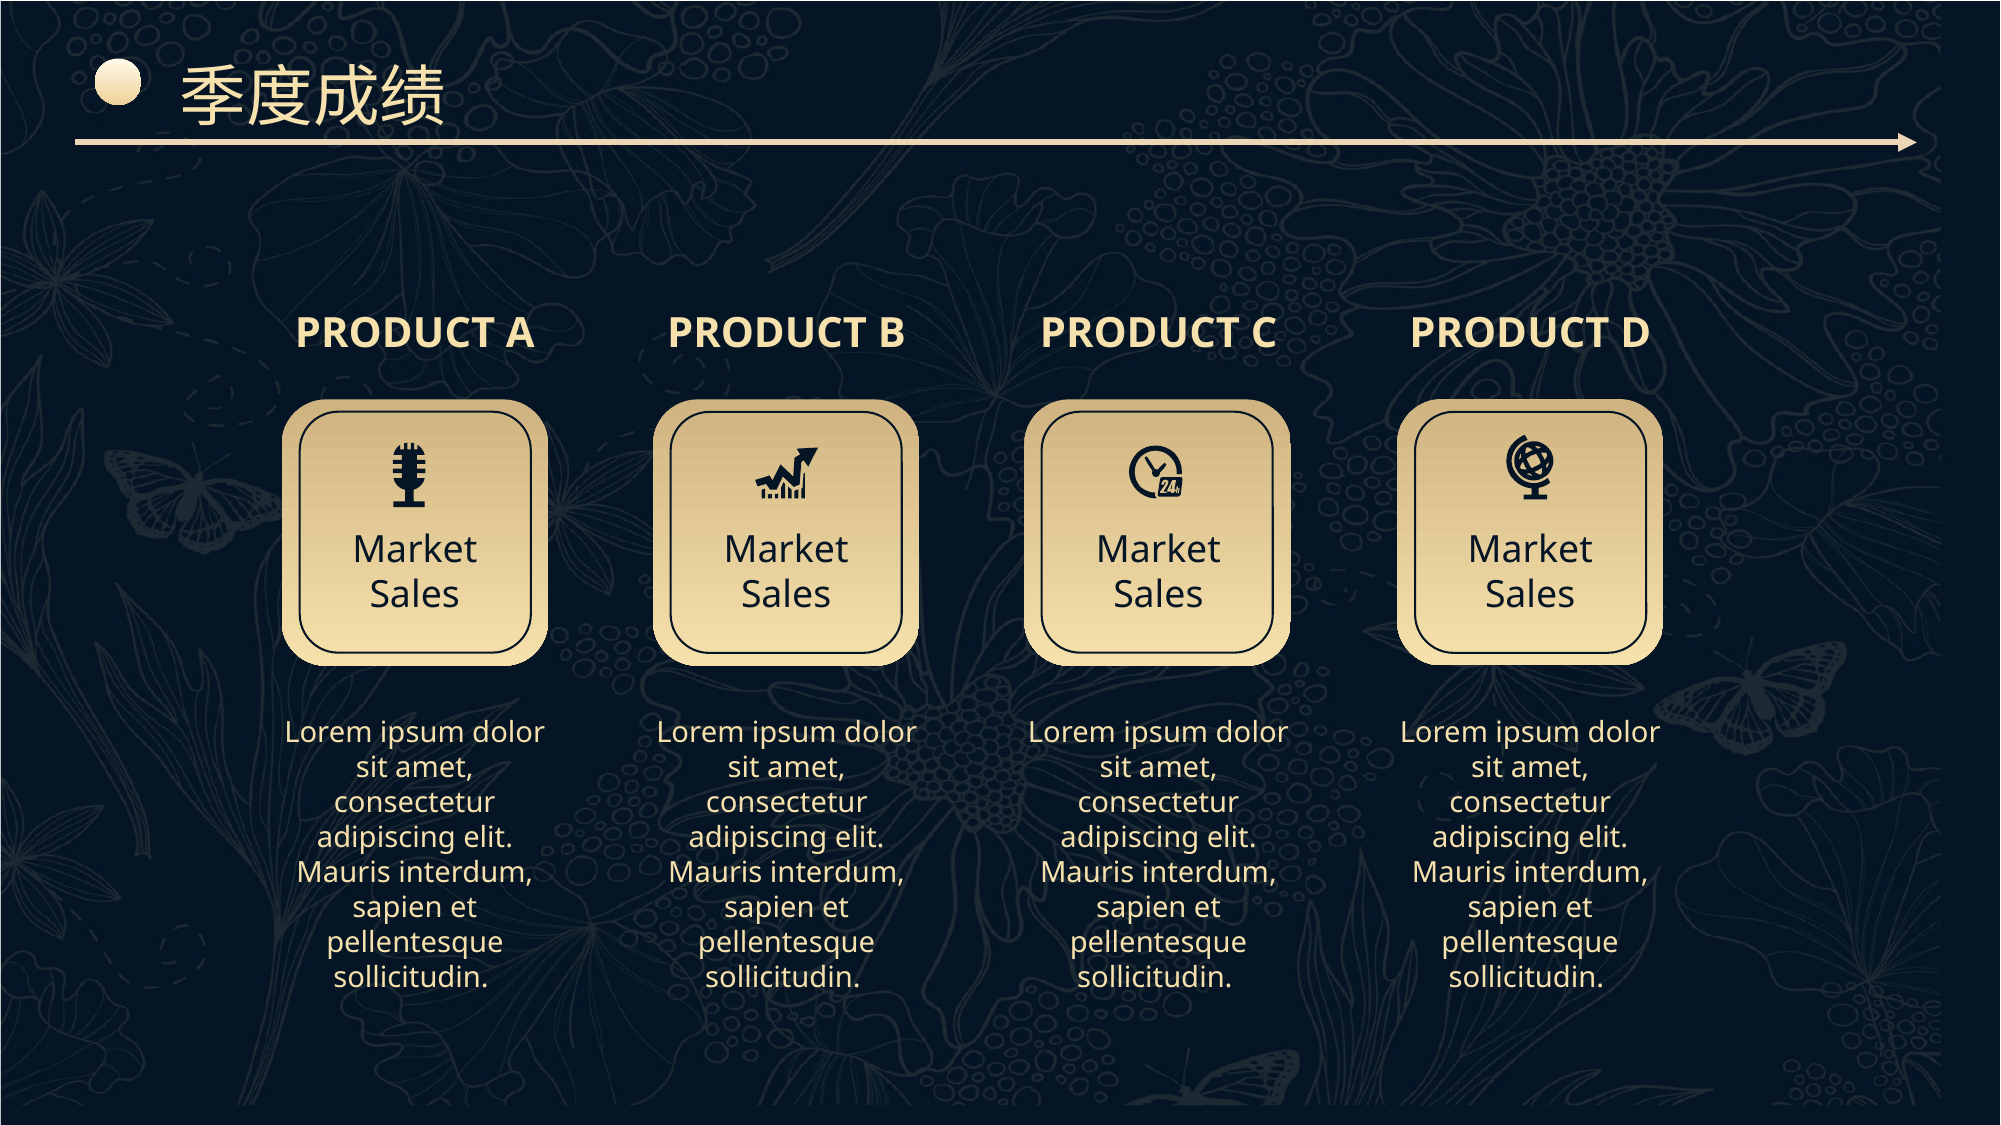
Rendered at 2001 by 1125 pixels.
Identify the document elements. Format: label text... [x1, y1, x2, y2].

text_box [93, 57, 143, 106]
text_box [280, 398, 436, 667]
text_box 季度成绩 [165, 46, 436, 141]
text_box [392, 442, 426, 508]
text_box PRODUCT D [1564, 298, 1687, 363]
text_box [298, 410, 436, 654]
text_box PRODUCT A [258, 298, 436, 363]
text_box [1564, 397, 1665, 667]
text_box Lorem ipsum dolor sit amet, consectetur adipiscing elit. Mauris interdum, sapien et pellentesque sollicitudin. [258, 706, 436, 1001]
text_box [1564, 410, 1648, 654]
picture [3, 0, 2000, 1125]
text_box Lorem ipsum dolor sit amet, consectetur adipiscing elit. Mauris interdum, sapien et pellentesque sollicitudin. [1564, 706, 1687, 1001]
